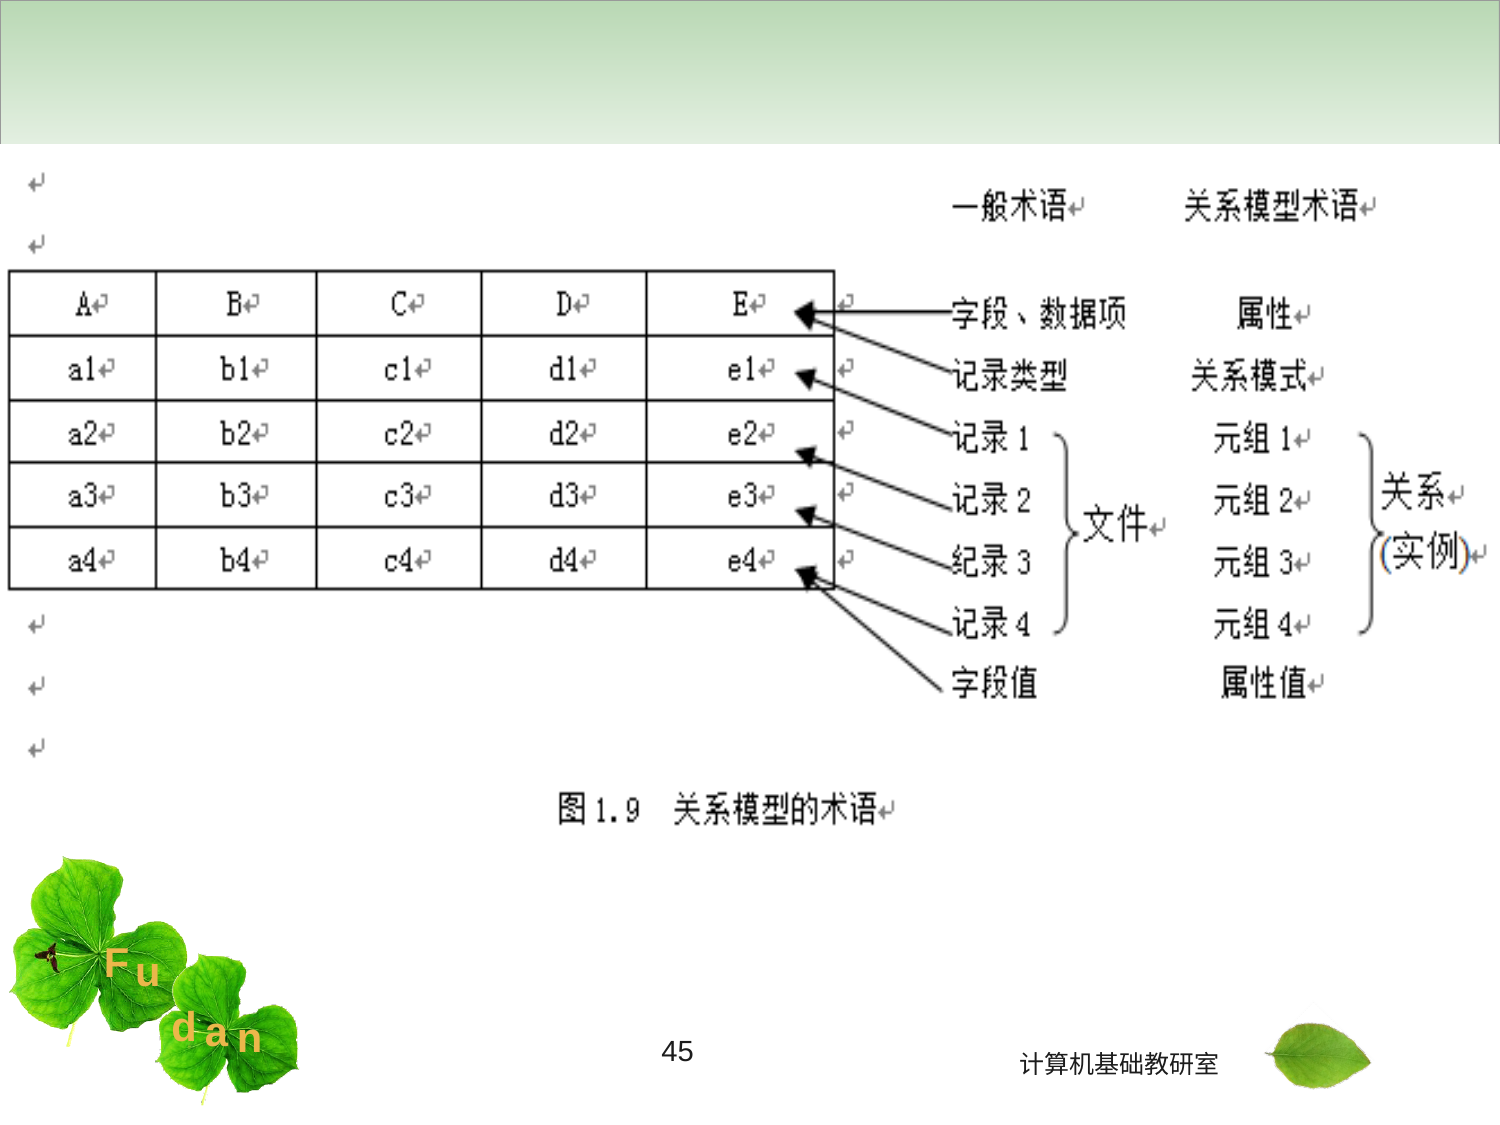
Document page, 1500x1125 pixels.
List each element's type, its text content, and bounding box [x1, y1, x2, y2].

picture [1262, 1001, 1374, 1113]
picture [0, 144, 1500, 839]
slide_number 45 [502, 1024, 853, 1103]
picture [9, 855, 300, 1106]
